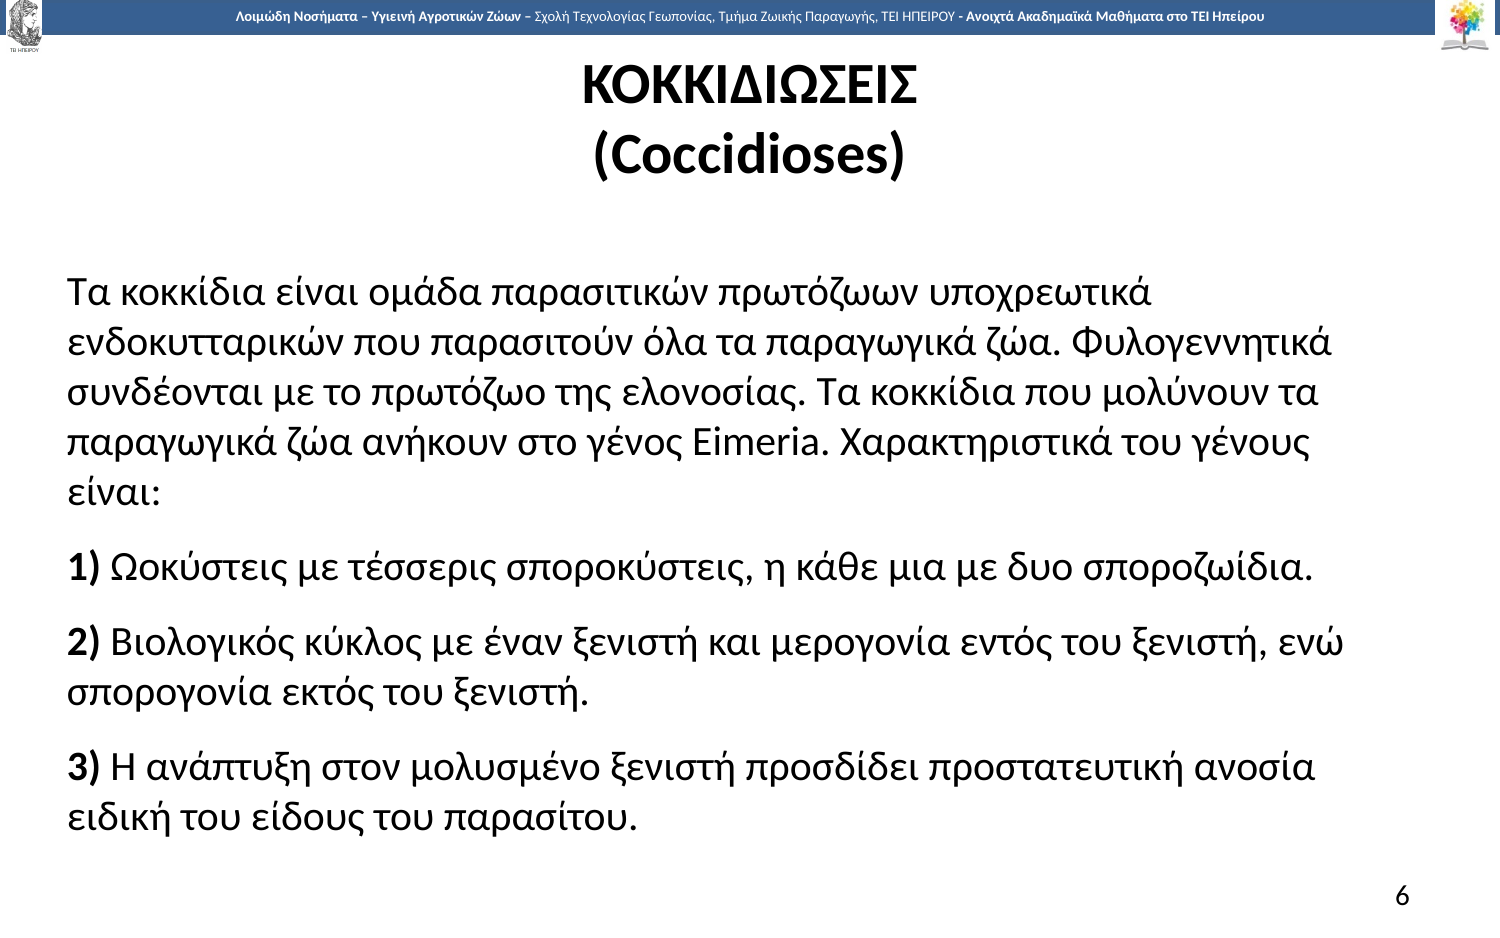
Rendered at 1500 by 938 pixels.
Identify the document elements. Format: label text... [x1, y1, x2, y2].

list Τα κοκκίδια είναι ομάδα παρασιτικών πρωτόζωων υποχρεωτικά ενδοκυτταρικών που παρασιτούν όλα τα παραγωγικά ζώα. Φυλογεννητικά συνδέονται με το πρωτόζωο της ελονοσίας. Τα κοκκίδια που μολύνουν τα παραγωγικά ζώα ανήκουν στο γένος Eimeria. Χαρακτηριστικά του γένους είναι: 1) Ωοκύστεις με τέσσερις σποροκύστεις, η κάθε μια με δυο σποροζωίδια. 2) Βιολογικός κύκλος με έναν ξενιστή και μερογονία εντός του ξενιστή, ενώ σπορογονία εκτός του ξενιστή. 3) Η ανάπτυξη στον μολυσμένο ξενιστή προσδίδει προστατευτική ανοσία ειδική του είδους του παρασίτου. [51, 256, 1425, 850]
title ΚΟΚΚΙΔΙΩΣΕΙΣ (Coccidioses) [75, 37, 1425, 194]
picture [1435, 0, 1495, 52]
slide_number 6 [1074, 868, 1425, 919]
picture [6, 0, 42, 54]
